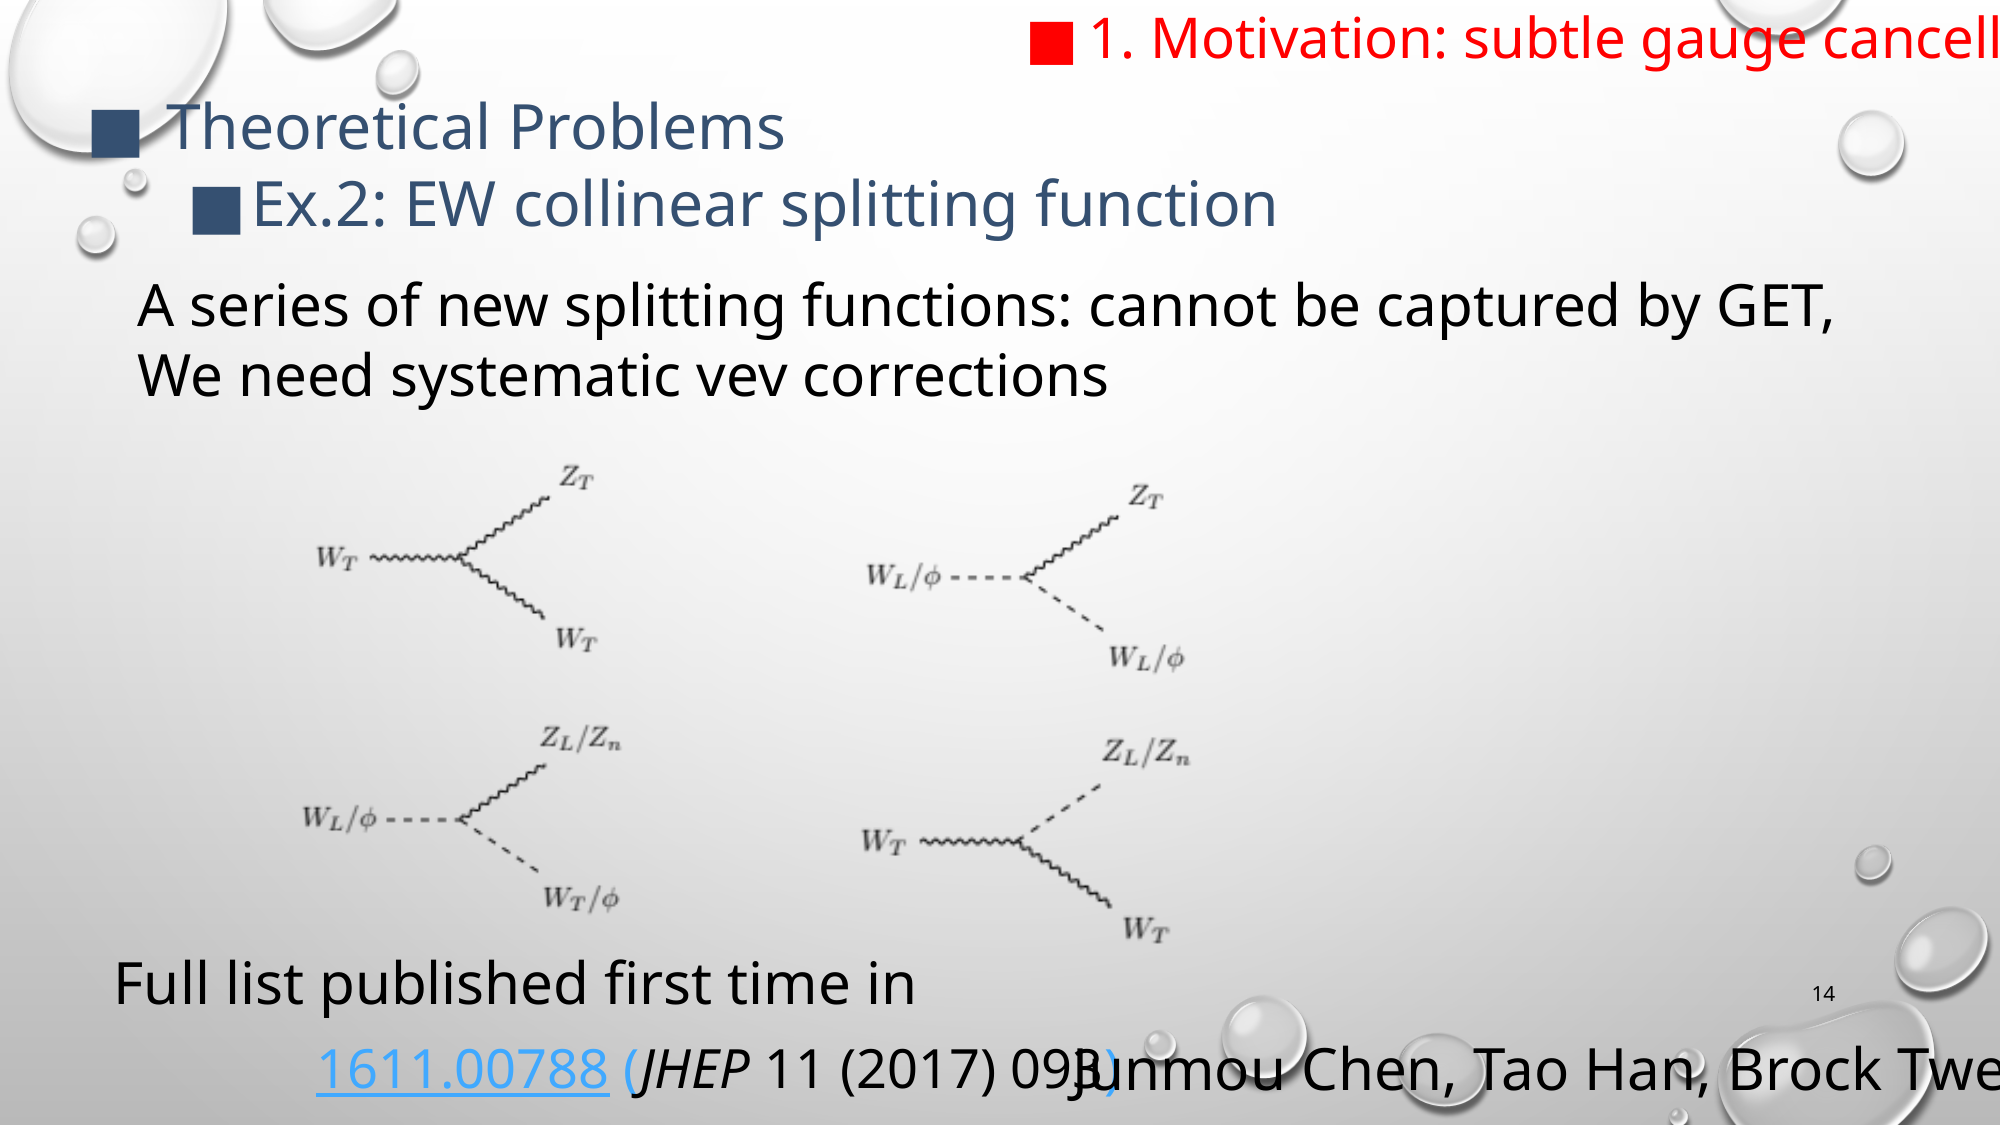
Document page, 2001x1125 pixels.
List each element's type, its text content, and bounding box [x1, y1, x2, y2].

text_box Theoretical Problems [71, 85, 1795, 198]
text_box Ex.2: EW collinear splitting function [172, 162, 1896, 265]
text_box 1. Motivation: subtle gauge cancellation [1010, 0, 2000, 89]
picture [0, 0, 2000, 1125]
text_box A series of new splitting functions: cannot be captured by GET, We need systematic vev corrections [122, 260, 1922, 416]
text_box Full list published first time in [98, 939, 1922, 1024]
text_box 1611.00788 (JHEP 11 (2017) 093) [301, 1027, 1136, 1117]
text_box Junmou Chen, Tao Han, Brock Tweedie [1057, 1024, 2000, 1110]
text_box [1795, 89, 2000, 191]
